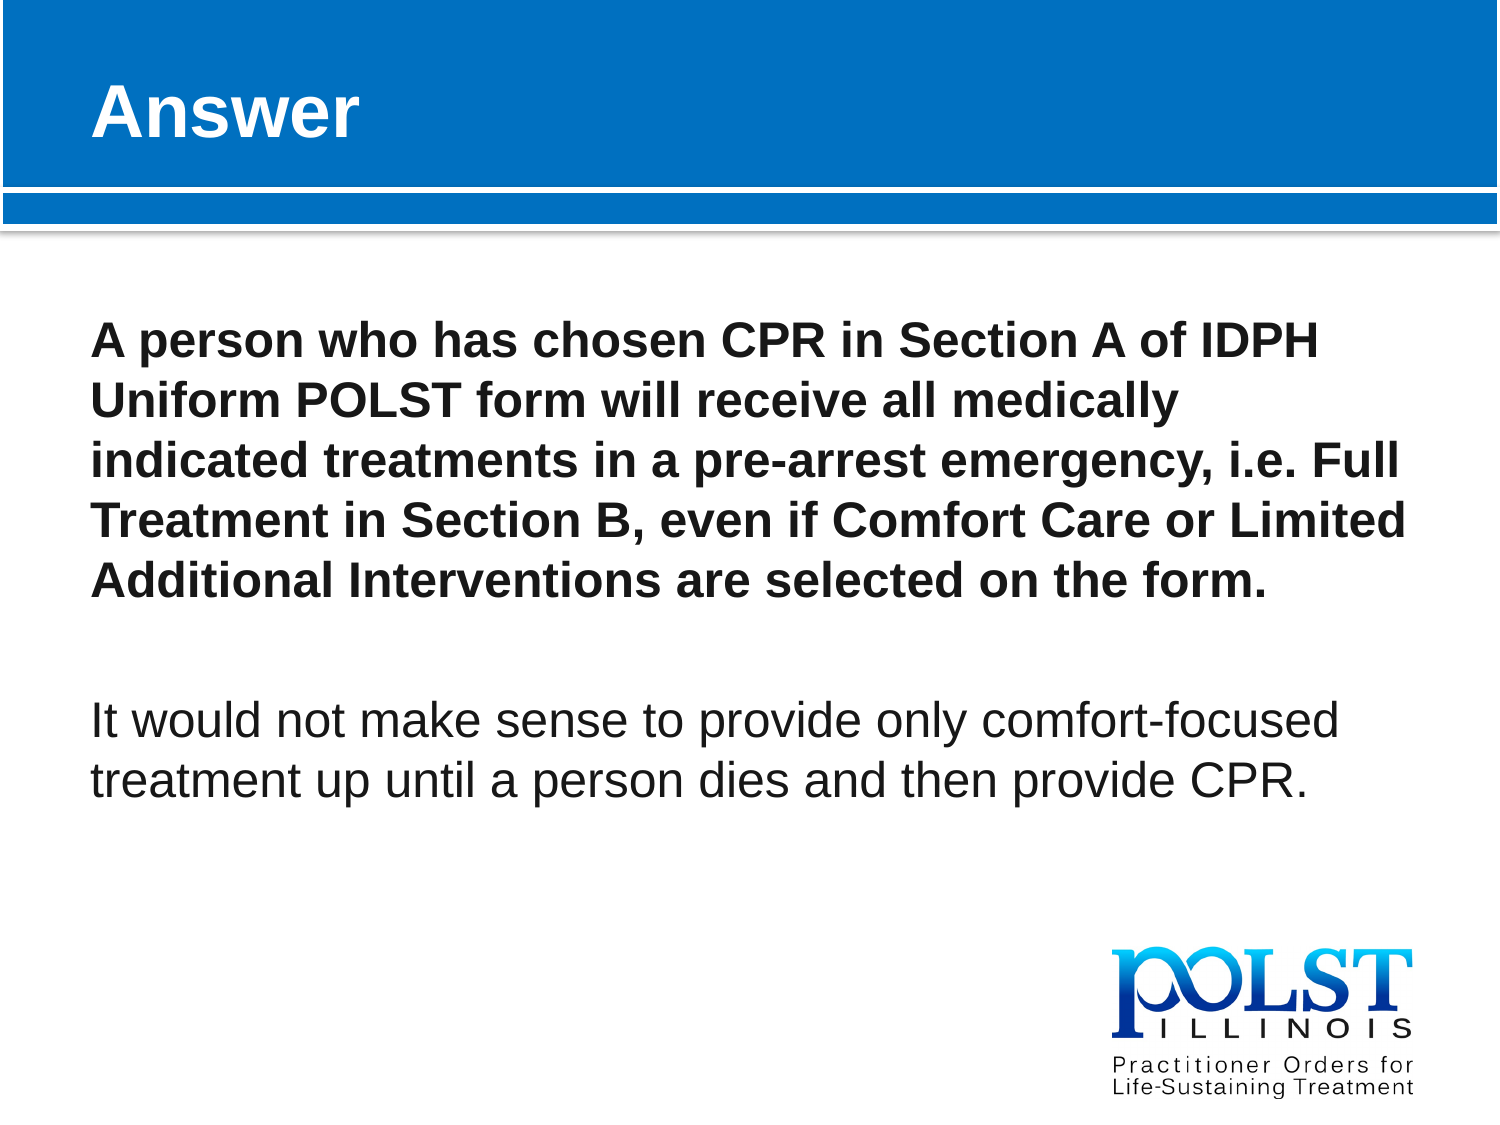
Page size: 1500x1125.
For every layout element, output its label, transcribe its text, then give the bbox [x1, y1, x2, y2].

title Answer [75, 13, 1425, 202]
picture [1112, 1043, 1413, 1099]
list A person who has chosen CPR in Section A of IDPH Uniform POLST form will receive all medically indicated treatments in a pre-arrest emergency, i.e. Full Treatment in Section B, even if Comfort Care or Limited Additional Interventions are selected on the form. It would not make sense to provide only comfort-focused treatment up until a person dies and then provide CPR. [75, 299, 1425, 1043]
